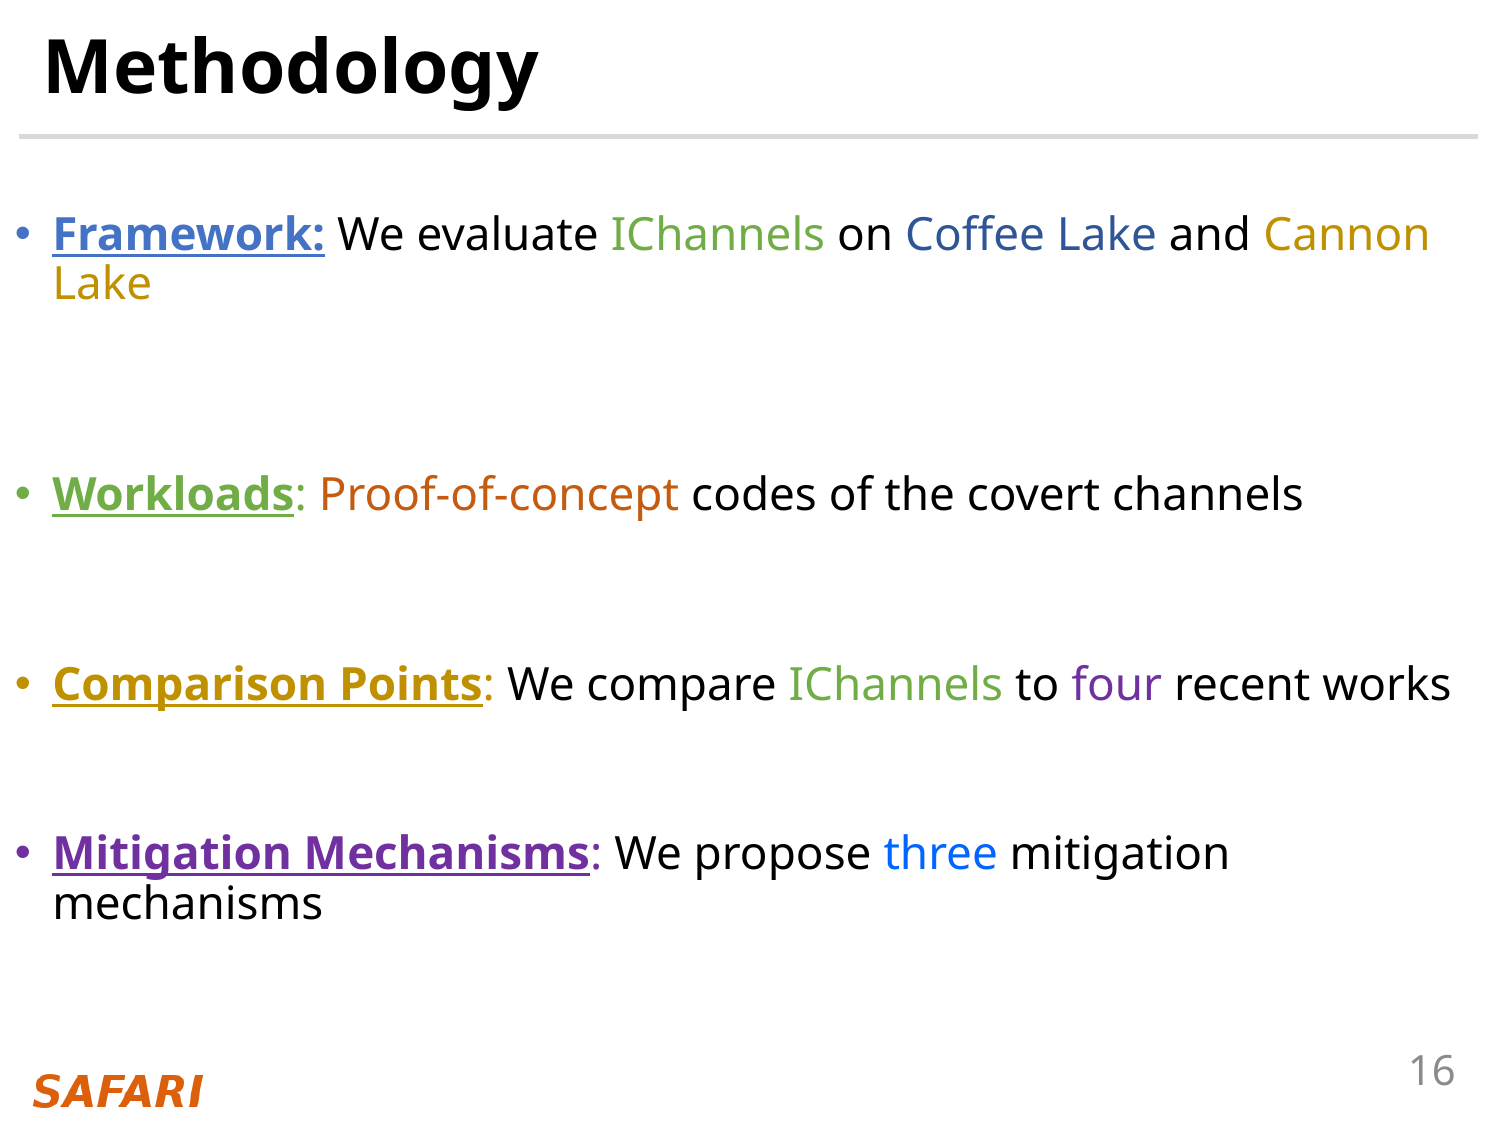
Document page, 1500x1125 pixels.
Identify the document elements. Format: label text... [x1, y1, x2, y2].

title Methodology [27, 21, 1487, 122]
list Framework: We evaluate IChannels on Coffee Lake and Cannon Lake Workloads: Proof-of-concept codes of the covert channels Comparison Points: We compare IChannels to four recent works Mitigation Mechanisms: We propose three mitigation mechanisms [0, 203, 1500, 1120]
